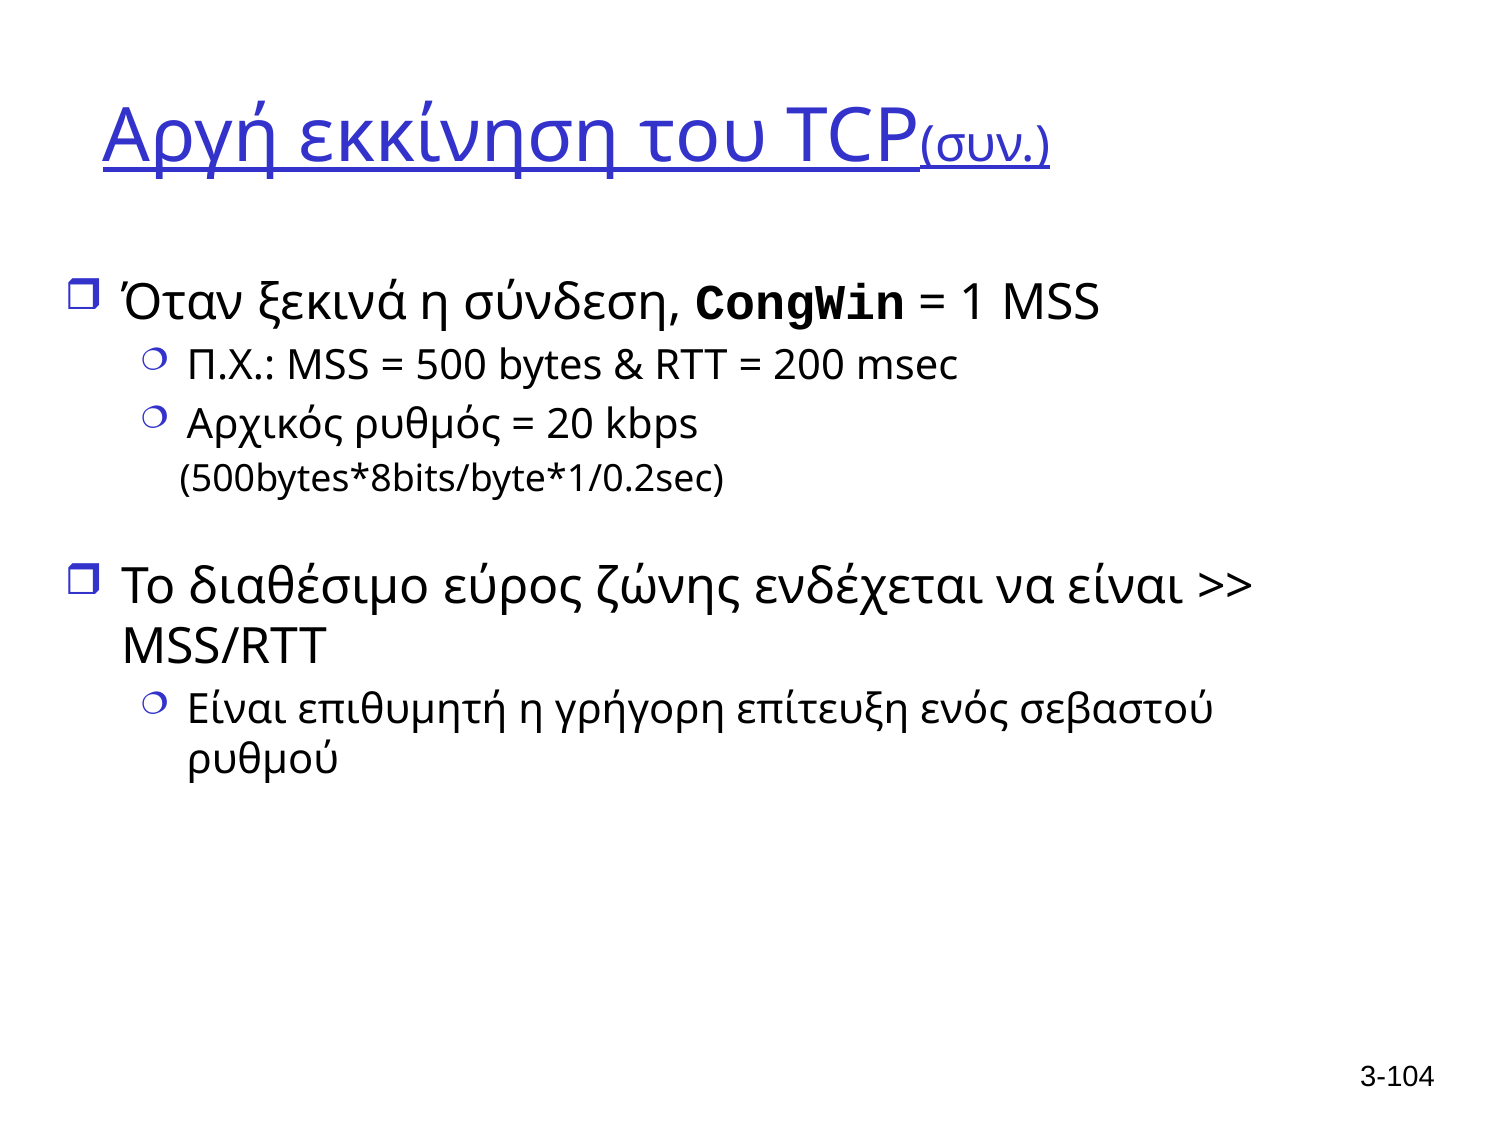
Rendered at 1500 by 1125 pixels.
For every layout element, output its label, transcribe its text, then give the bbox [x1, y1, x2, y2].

slide_number 3-104 [1338, 1049, 1451, 1125]
title Αργή εκκίνηση του TCP(συν.) [87, 37, 1363, 226]
text_box Όταν ξεκινά η σύνδεση, CongWin = 1 MSS Π.Χ.: MSS = 500 bytes & RTT = 200 msec Αρχικός ρυθμός = 20 kbps (500bytes*8bits/byte*1/0.2sec) Το διαθέσιμο εύρος ζώνης ενδέχεται να είναι >> MSS/RTT Είναι επιθυμητή η γρήγορη επίτευξη ενός σεβαστού ρυθμού [49, 262, 1346, 1025]
